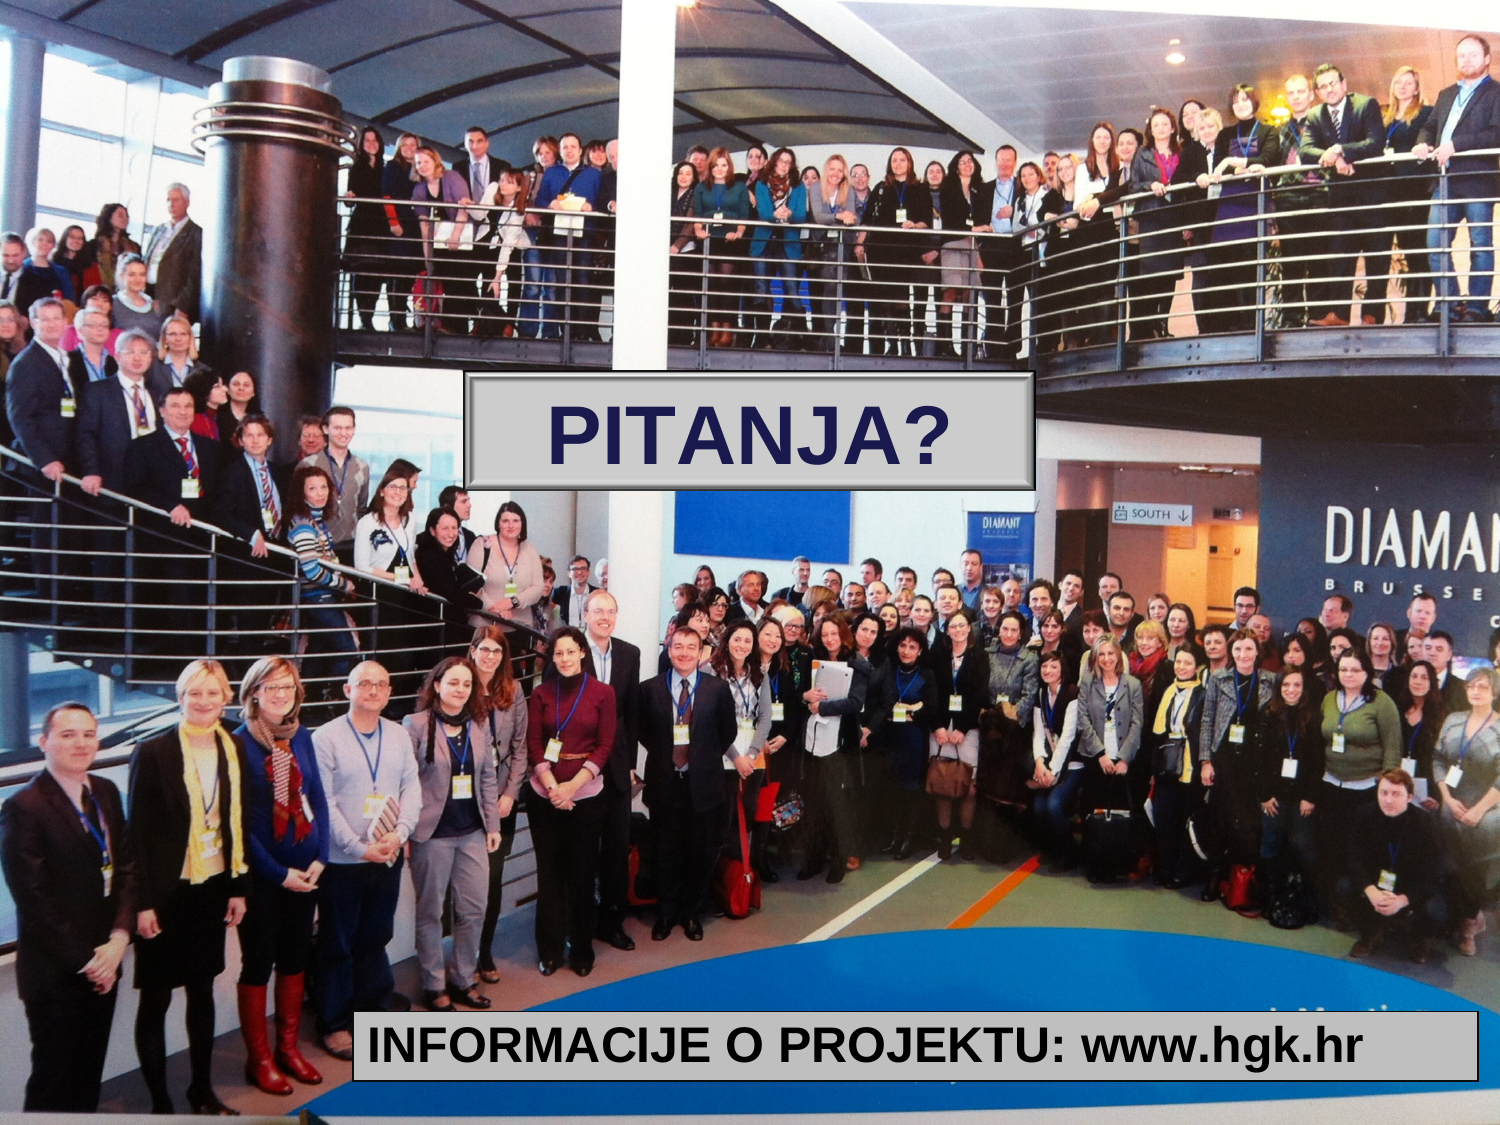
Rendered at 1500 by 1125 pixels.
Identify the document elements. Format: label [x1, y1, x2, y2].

picture [0, 0, 1500, 1125]
text_box [461, 369, 1037, 493]
